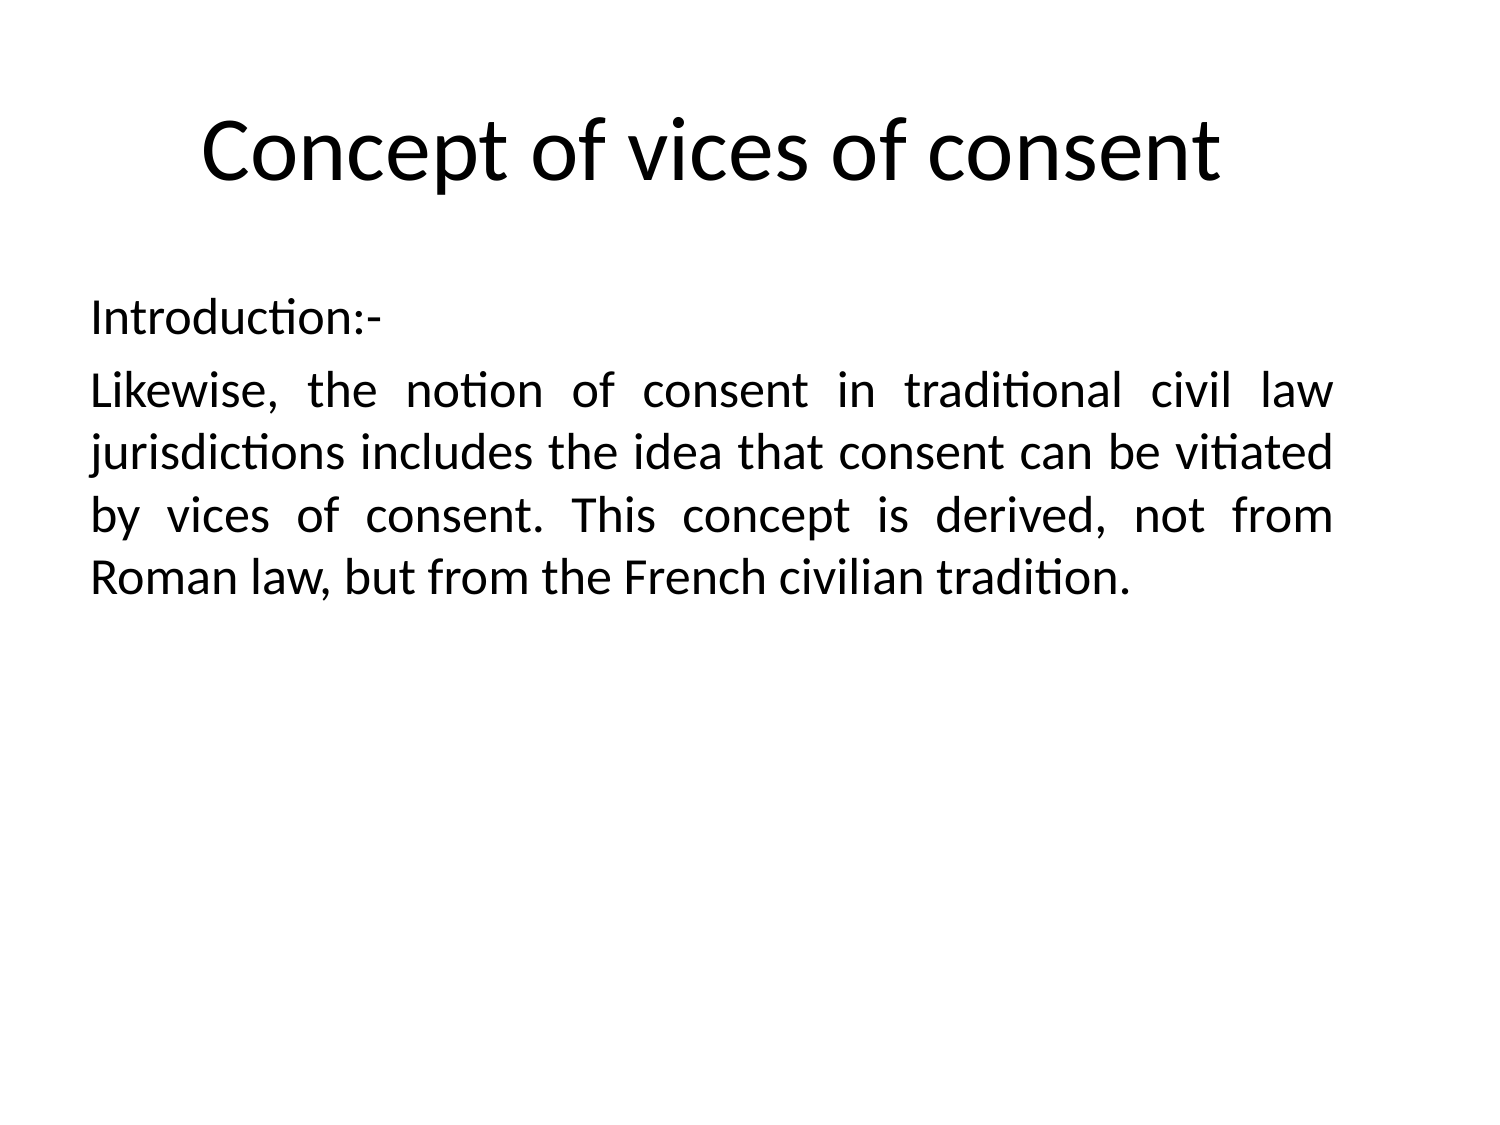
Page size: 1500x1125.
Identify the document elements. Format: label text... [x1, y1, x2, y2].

title Concept of vices of consent [75, 50, 1350, 238]
subtitle Introduction:- Likewise, the notion of consent in traditional civil law jurisdictions includes the idea that consent can be vitiated by vices of consent. This concept is derived, not from Roman law, but from the French civilian tradition. [75, 275, 1350, 1038]
